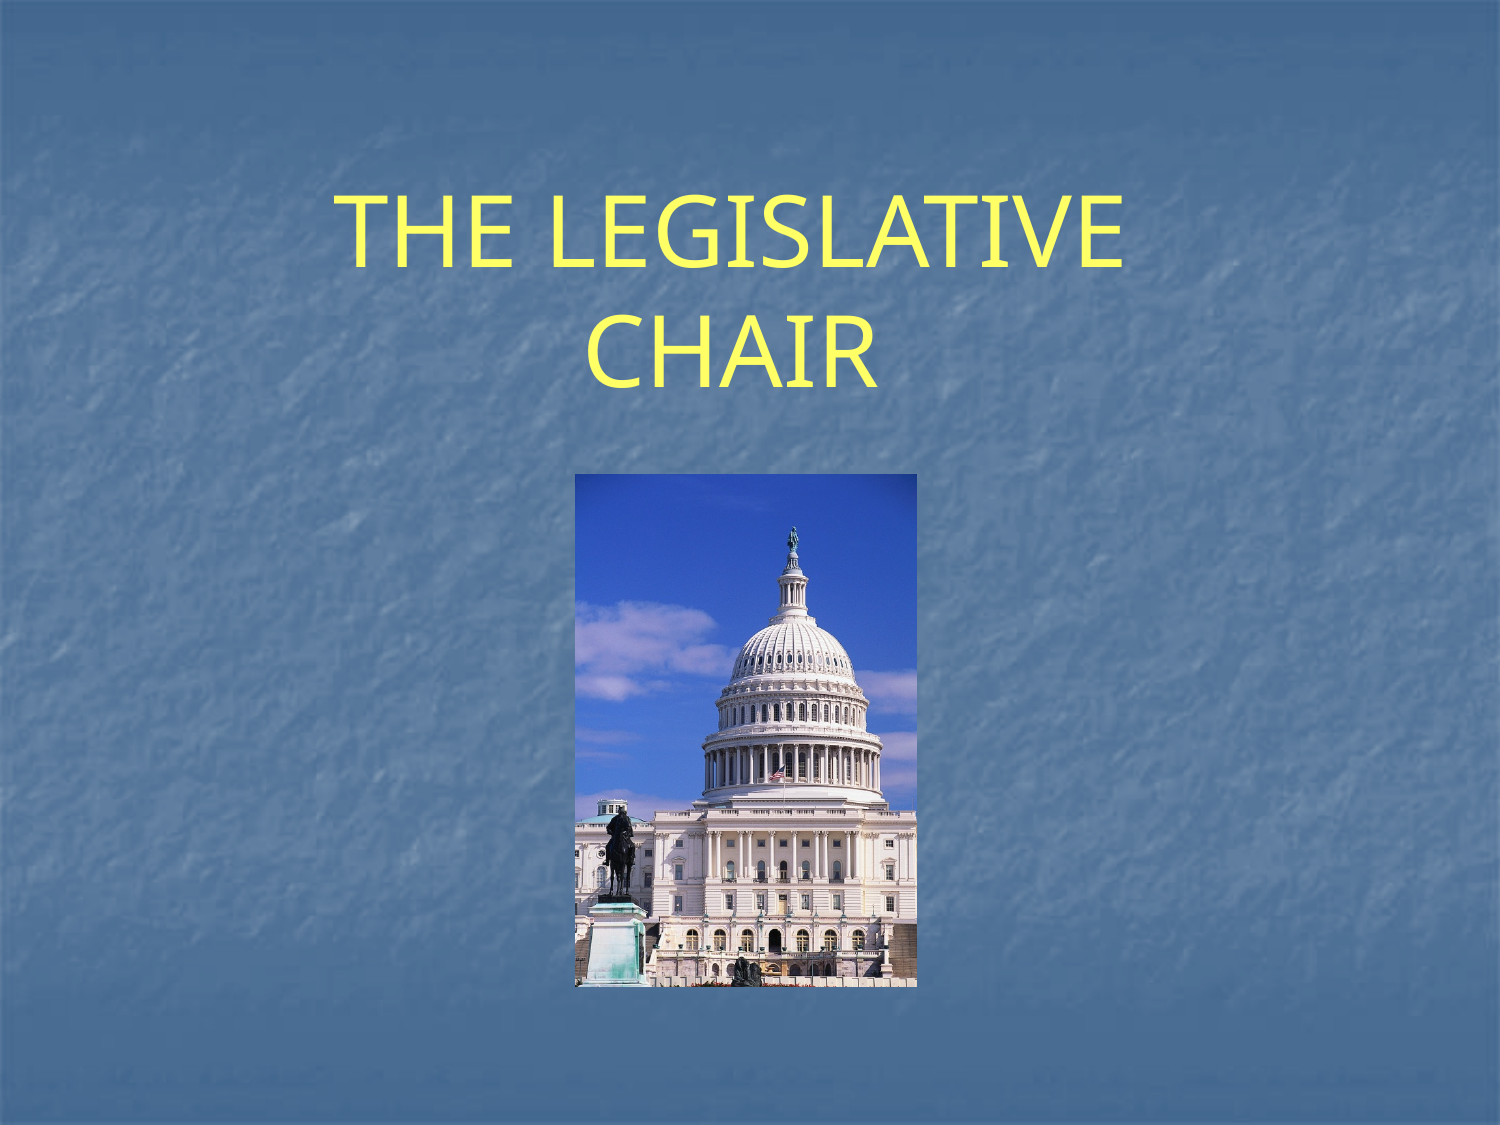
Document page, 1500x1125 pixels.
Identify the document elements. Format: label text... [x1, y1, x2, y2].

title THE LEGISLATIVE CHAIR [212, 149, 1251, 426]
picture [574, 474, 917, 988]
